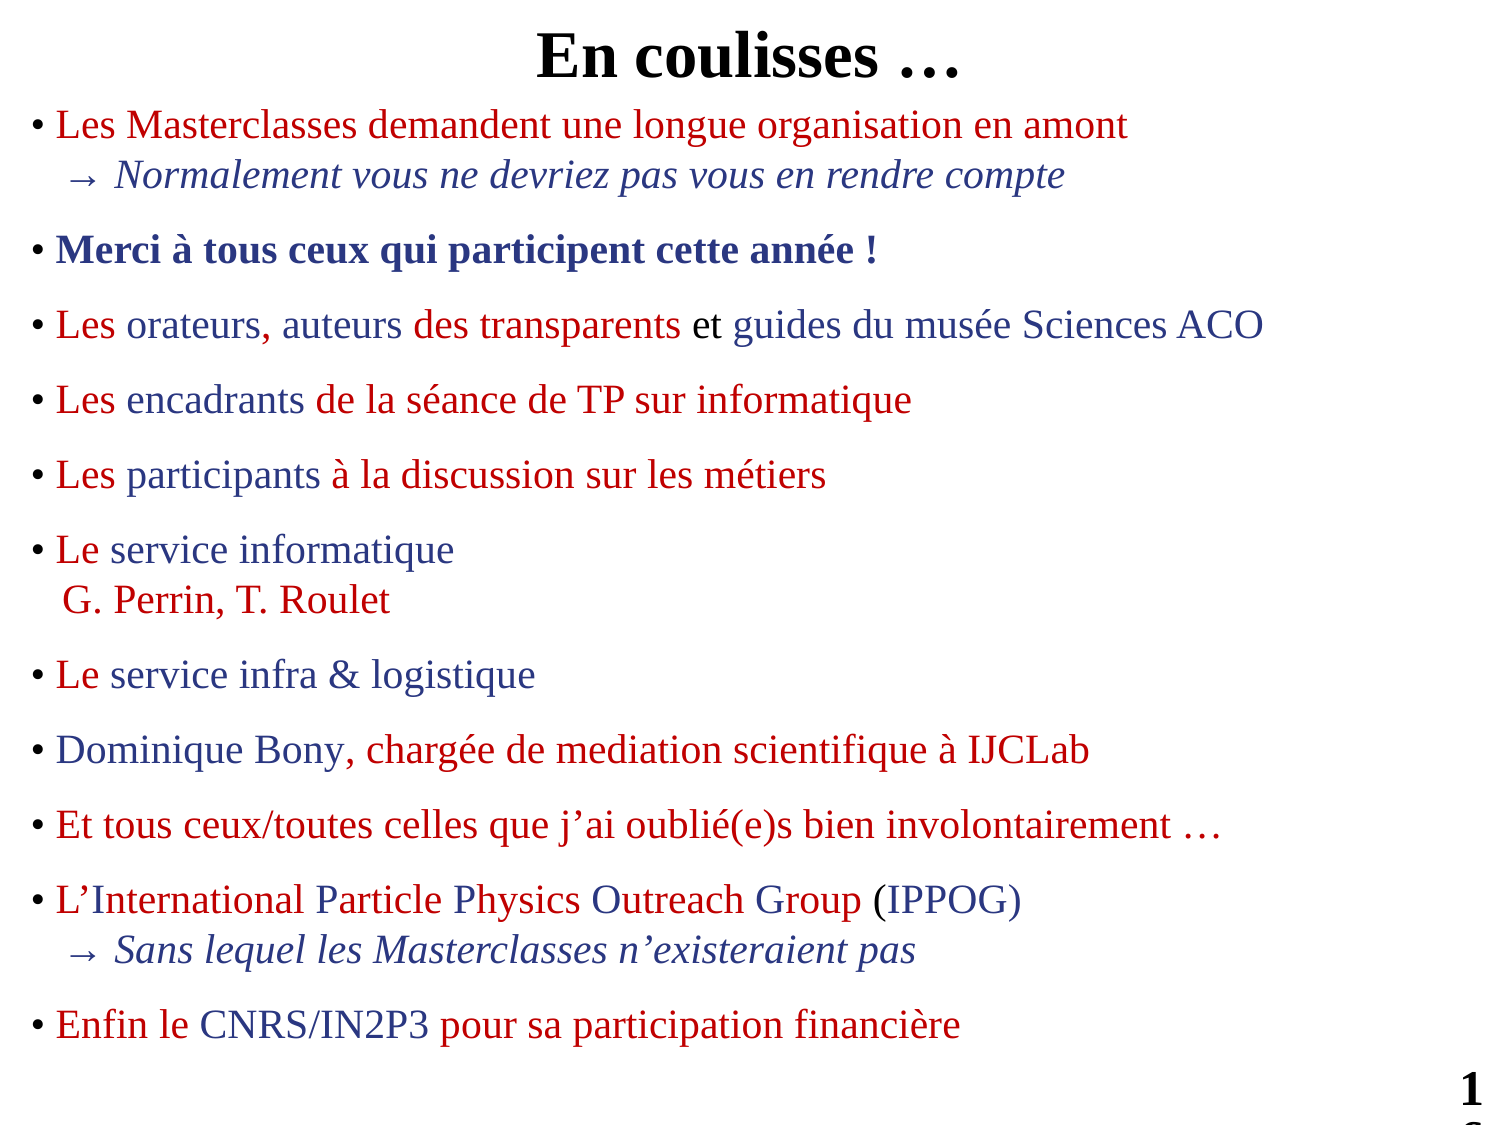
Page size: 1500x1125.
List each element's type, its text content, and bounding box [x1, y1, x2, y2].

title En coulisses … [14, 3, 1486, 100]
text_box • Les Masterclasses demandent une longue organisation en amont → Normalement vous ne devriez pas vous en rendre compte • Merci à tous ceux qui participent cette année ! • Les orateurs, auteurs des transparents et guides du musée Sciences ACO • Les encadrants de la séance de TP sur informatique • Les participants à la discussion sur les métiers • Le service informatique G. Perrin, T. Roulet • Le service infra & logistique • Dominique Bony, chargée de mediation scientifique à IJCLab • Et tous ceux/toutes celles que j’ai oublié(e)s bien involontairement … • L’International Particle Physics Outreach Group (IPPOG) → Sans lequel les Masterclasses n’existeraient pas • Enfin le CNRS/IN2P3 pour sa participation financière [15, 88, 1330, 1114]
text_box <number> [1444, 1048, 1500, 1125]
